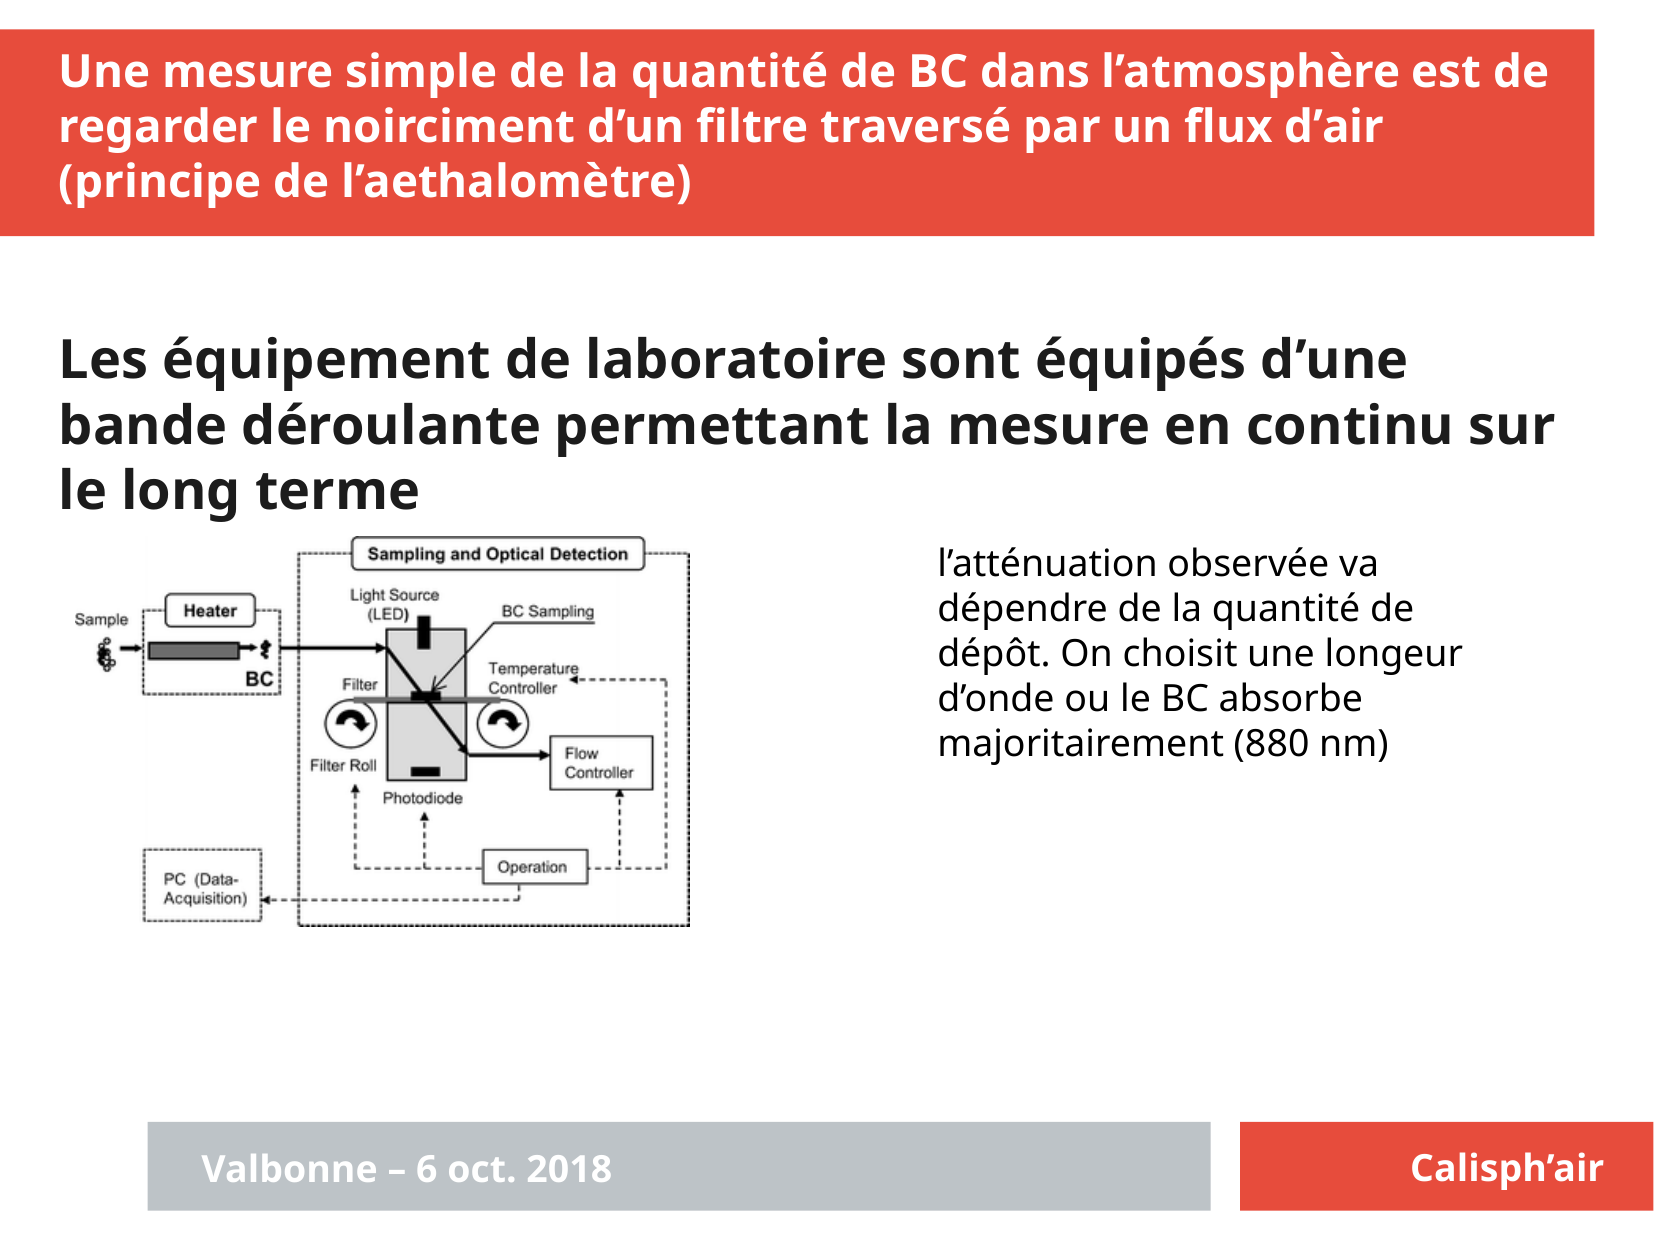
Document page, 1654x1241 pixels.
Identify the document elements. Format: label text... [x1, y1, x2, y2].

text_box Les équipement de laboratoire sont équipés d’une bande déroulante permettant la mesure en continu sur le long terme [58, 324, 1565, 1093]
text_box Une mesure simple de la quantité de BC dans l’atmosphère est de regarder le noirciment d’un filtre traversé par un flux d’air (principe de l’aethalomètre) [58, 58, 1595, 207]
text_box l’atténuation observée va dépendre de la quantité de dépôt. On choisit une longeur d’onde ou le BC absorbe majoritairement (880 nm) [922, 531, 1549, 736]
picture [74, 536, 690, 927]
